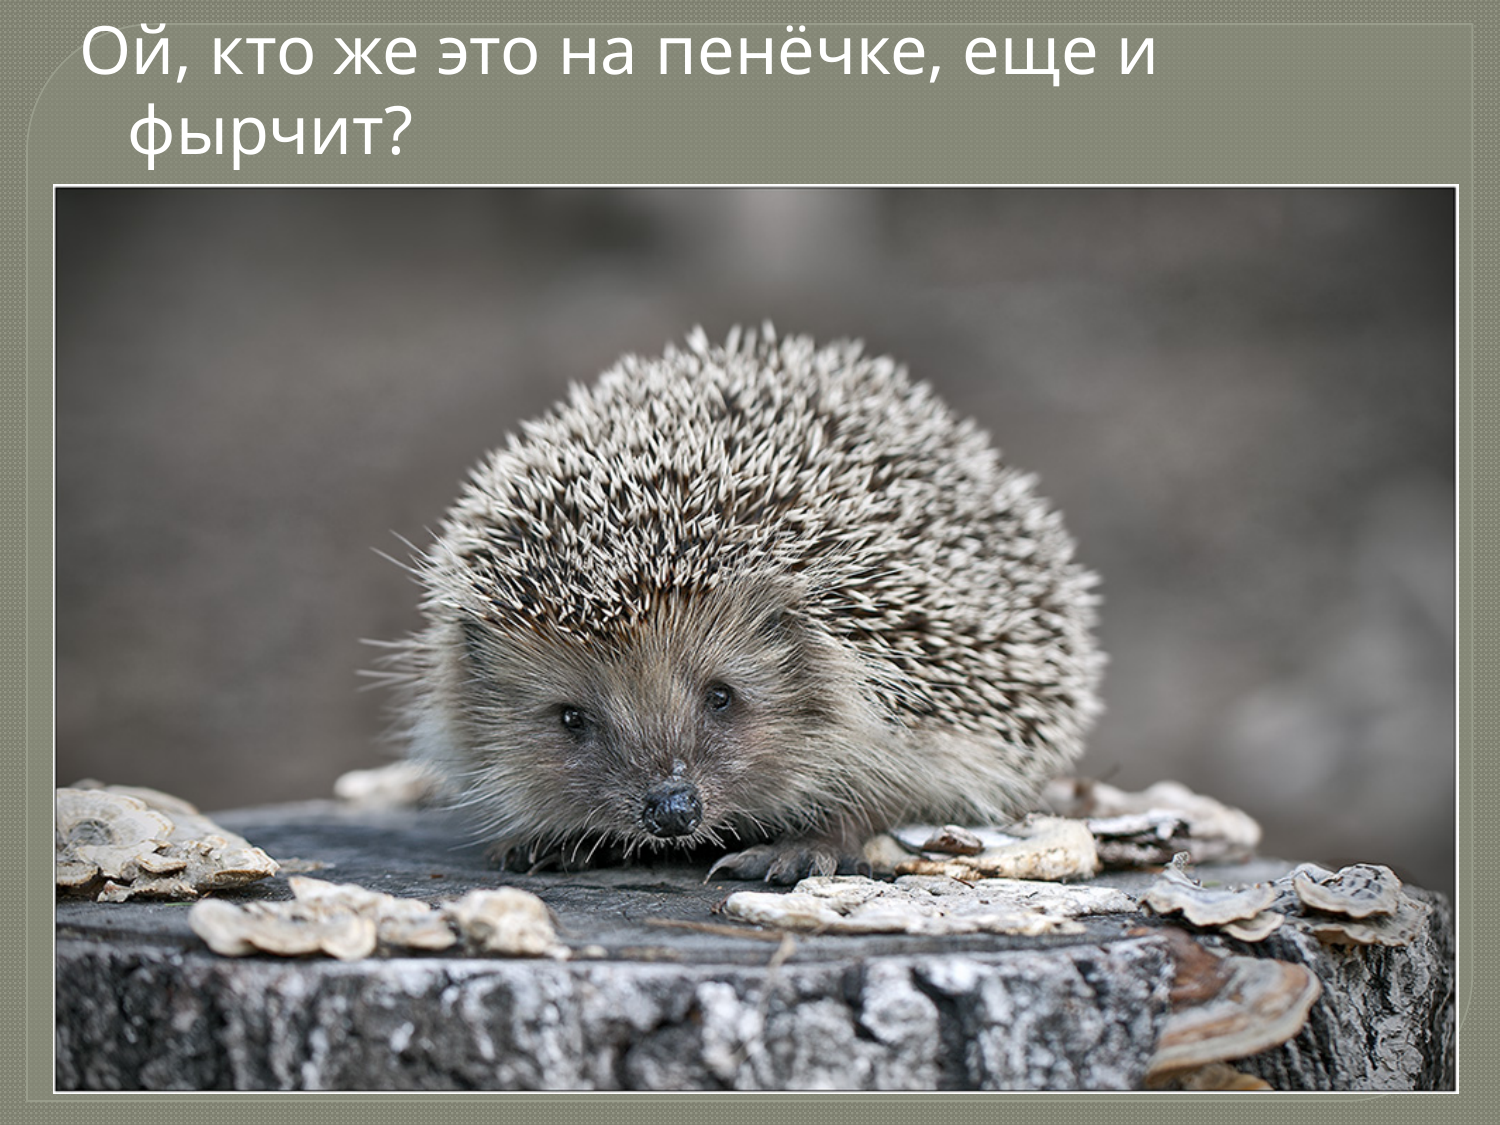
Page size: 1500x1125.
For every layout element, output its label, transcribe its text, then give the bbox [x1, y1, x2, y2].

list Ой, кто же это на пенёчке, еще и фырчит? Это же ёжик! [64, 0, 1424, 183]
picture [52, 184, 1460, 1095]
